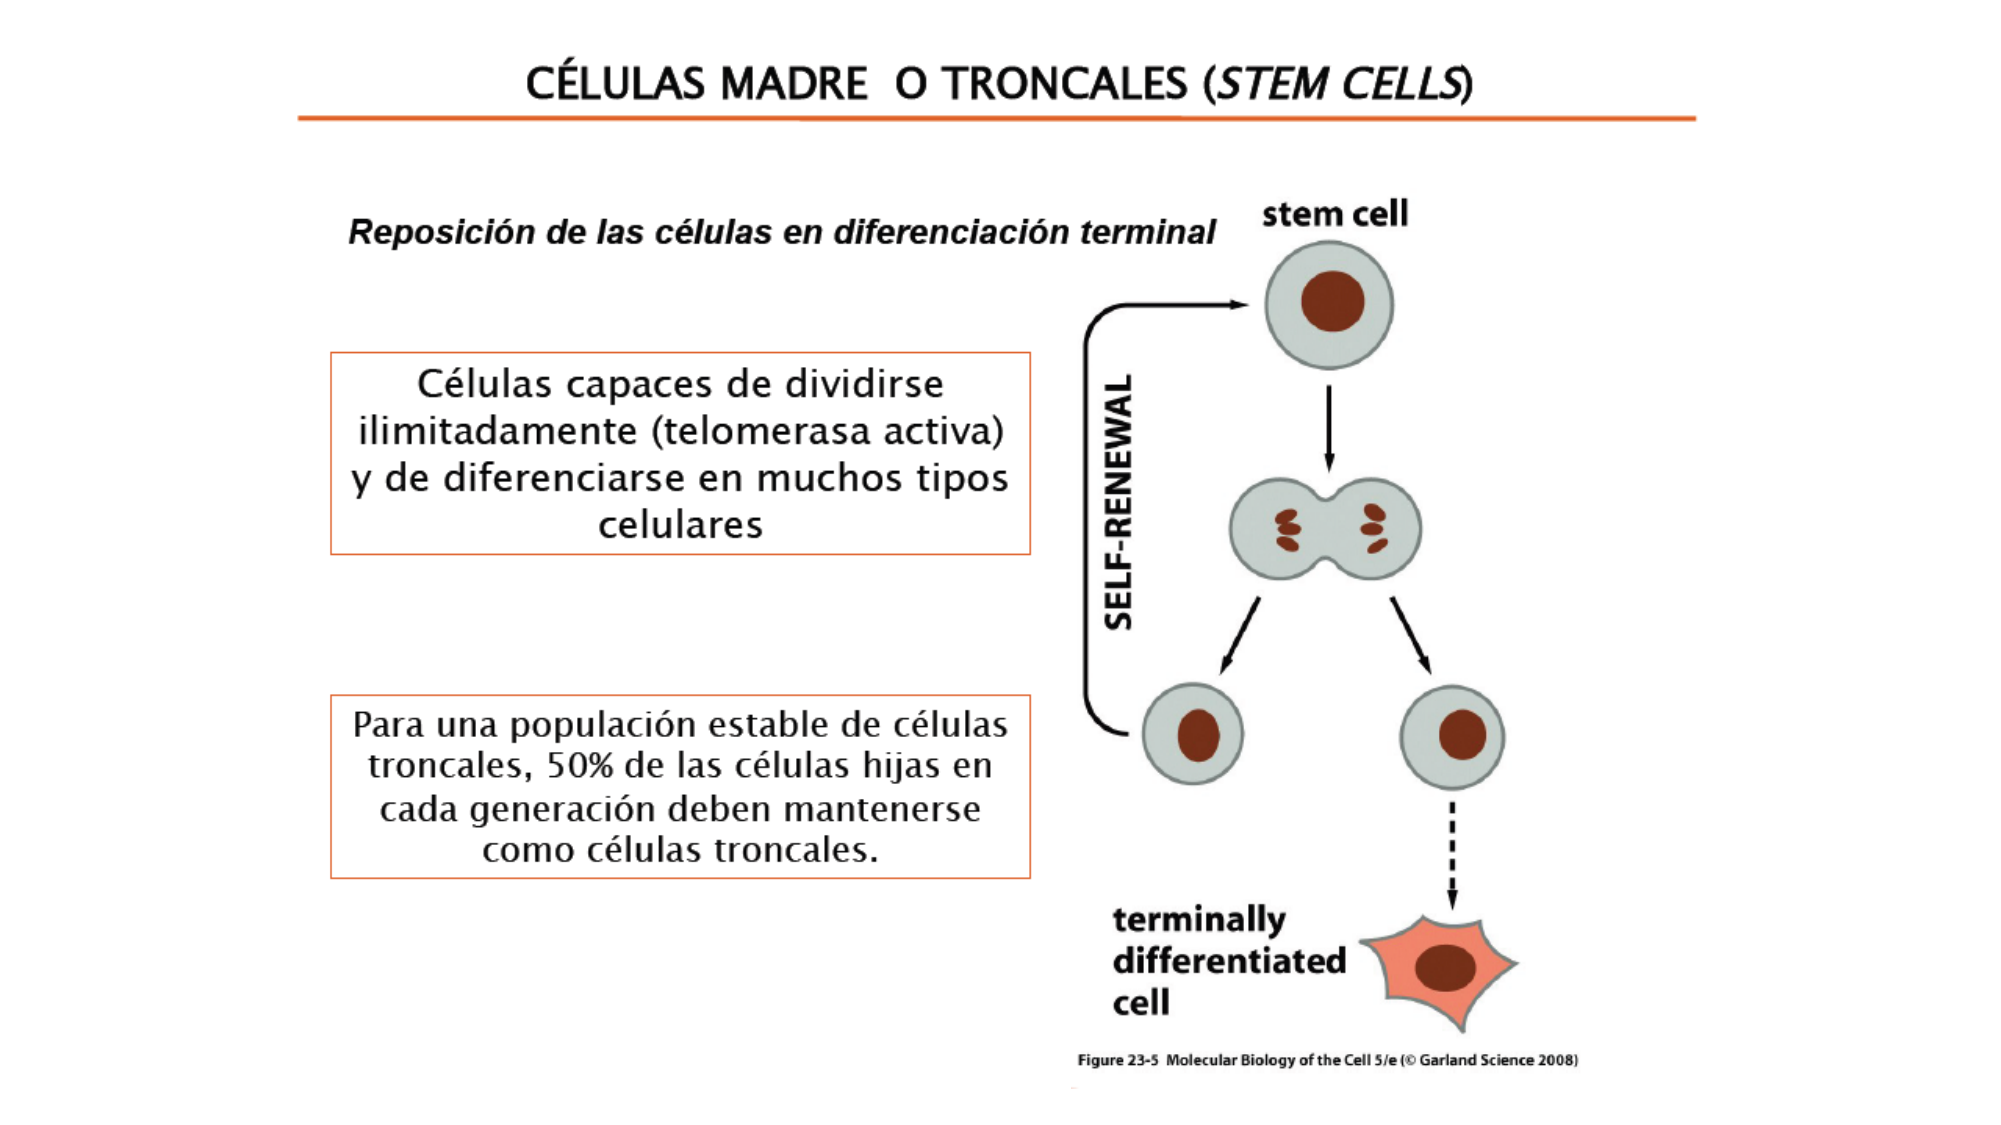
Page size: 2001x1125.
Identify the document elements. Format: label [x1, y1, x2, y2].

text_box [257, 36, 1743, 1125]
